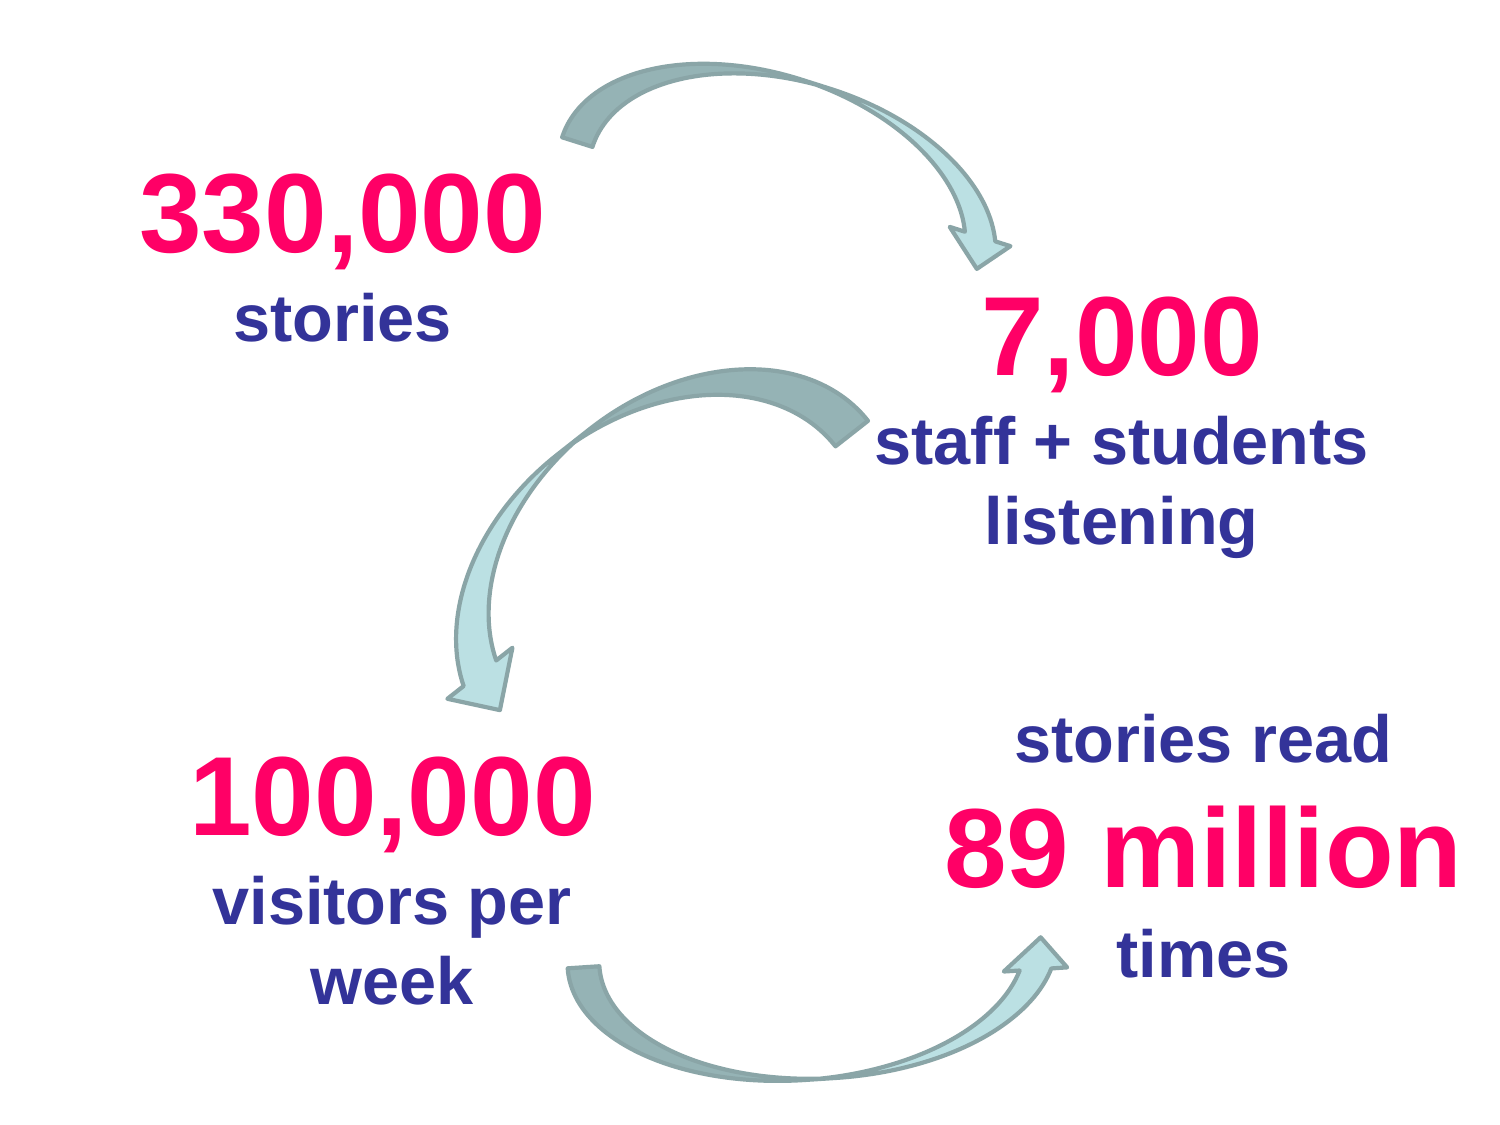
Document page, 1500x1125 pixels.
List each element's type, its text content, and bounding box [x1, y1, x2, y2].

text_box [560, 61, 1013, 271]
text_box [445, 367, 871, 713]
text_box 330,000 stories [88, 132, 597, 363]
text_box stories read 89 million times [924, 688, 1483, 998]
text_box 100,000 visitors per week [138, 715, 647, 1026]
text_box 7,000 staff + students listening [785, 255, 1459, 565]
text_box [565, 935, 1070, 1083]
